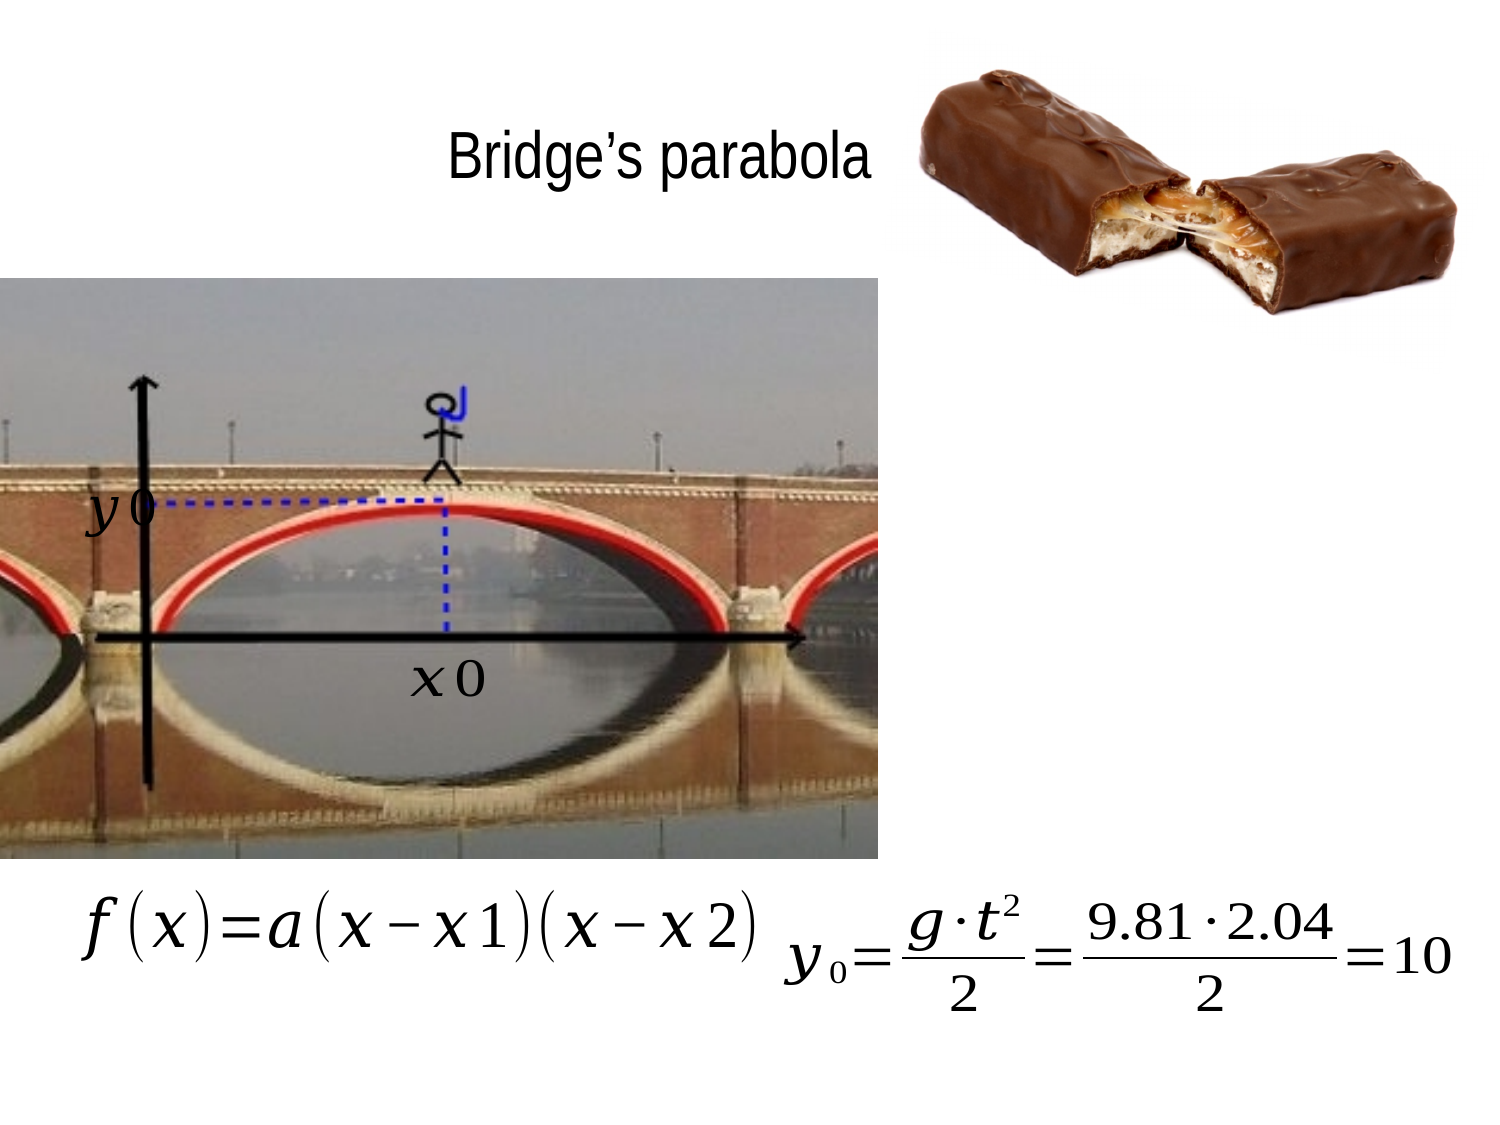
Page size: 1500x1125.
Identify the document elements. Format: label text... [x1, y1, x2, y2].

picture [881, 28, 1488, 373]
picture [0, 278, 879, 859]
text_box Bridge’s parabola [200, 104, 892, 200]
